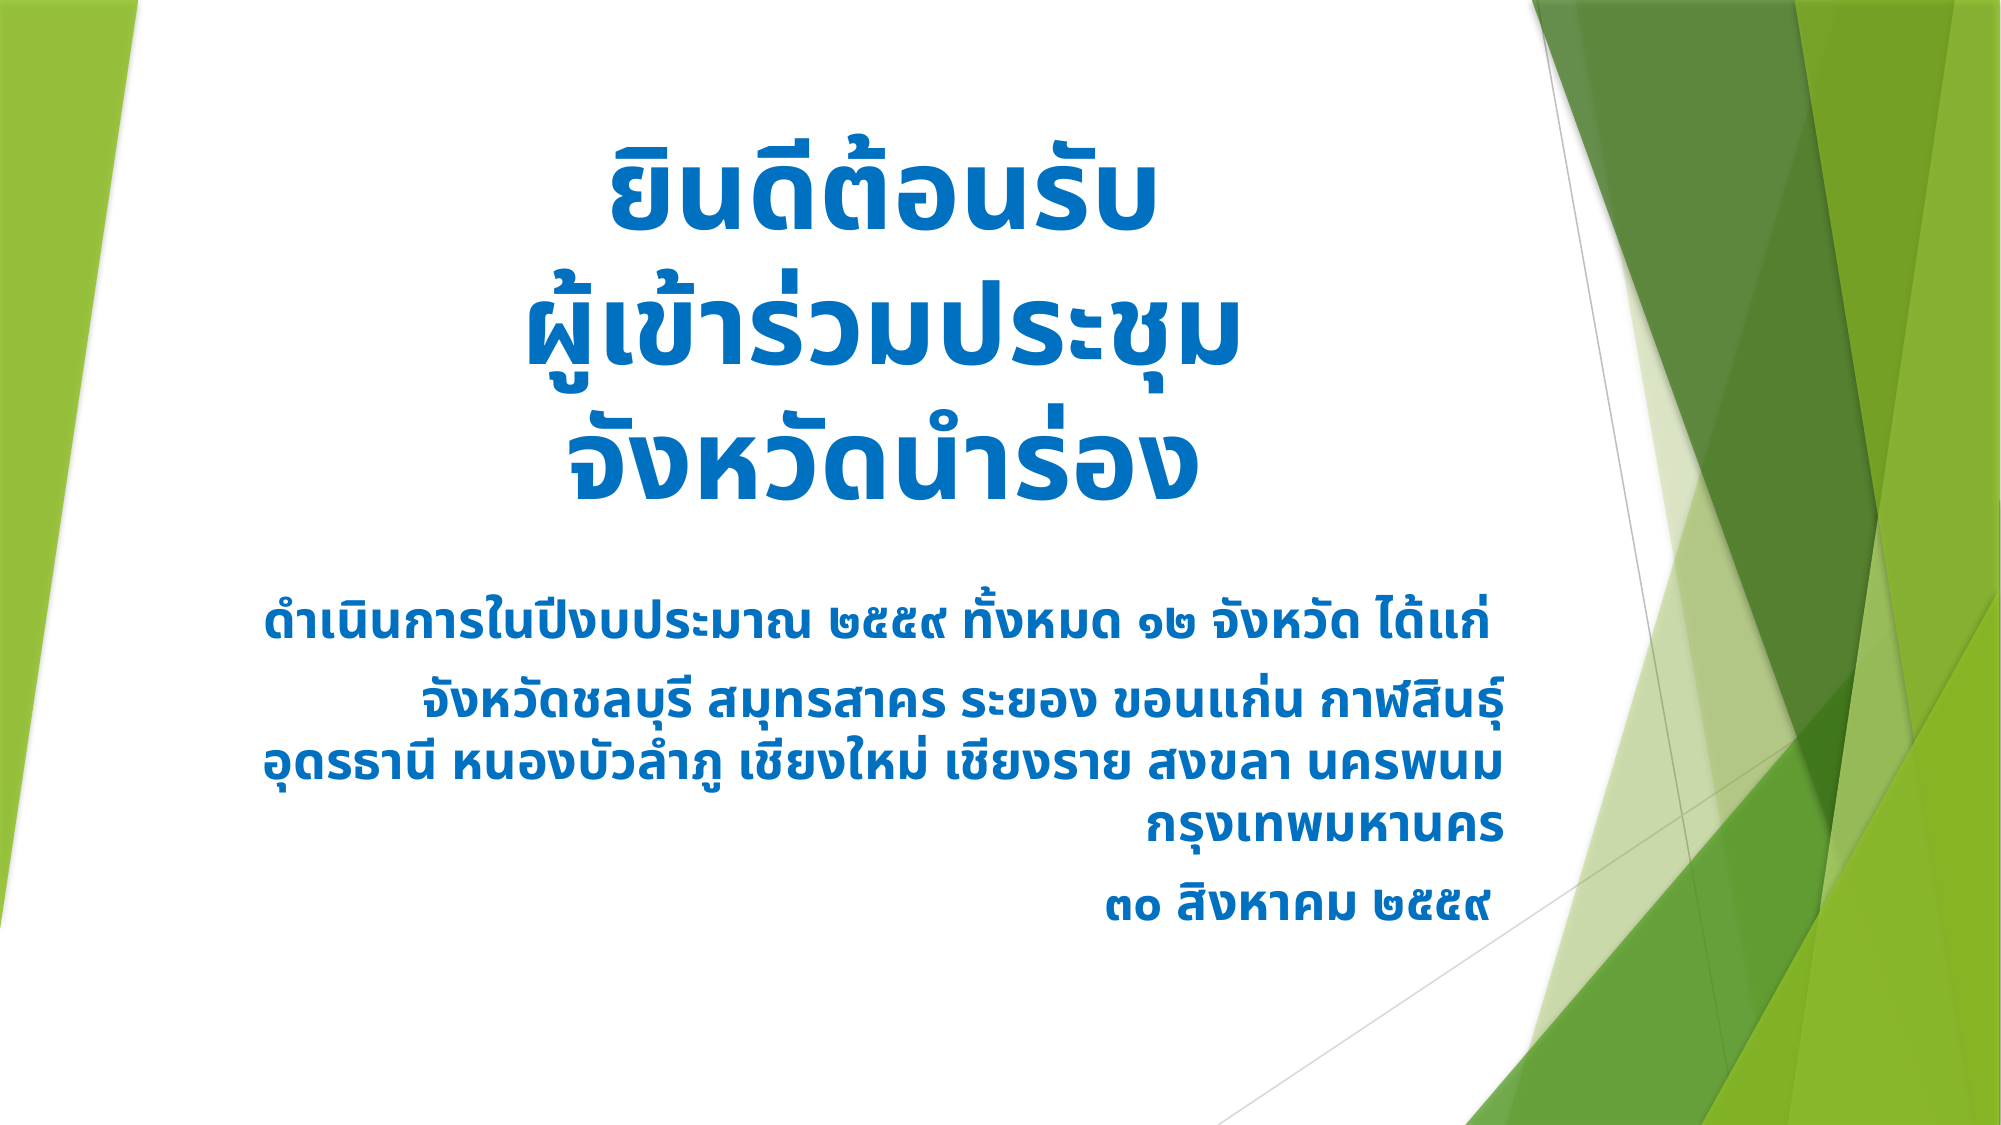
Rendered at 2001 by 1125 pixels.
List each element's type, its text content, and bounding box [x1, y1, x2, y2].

subtitle ดำเนินการในปีงบประมาณ ๒๕๕๙ ทั้งหมด ๑๒ จังหวัด ได้แก่ จังหวัดชลบุรี สมุทรสาคร ระยอง ขอนแก่น กาฬสินธุ์ อุดรธานี หนองบัวลำภู เชียงใหม่ เชียงราย สงขลา นครพนม กรุงเทพมหานคร ๓๐ สิงหาคม ๒๕๕๙ [247, 578, 1522, 949]
title ยินดีต้อนรับ ผู้เข้าร่วมประชุม จังหวัดนำร่อง [247, 394, 1522, 578]
